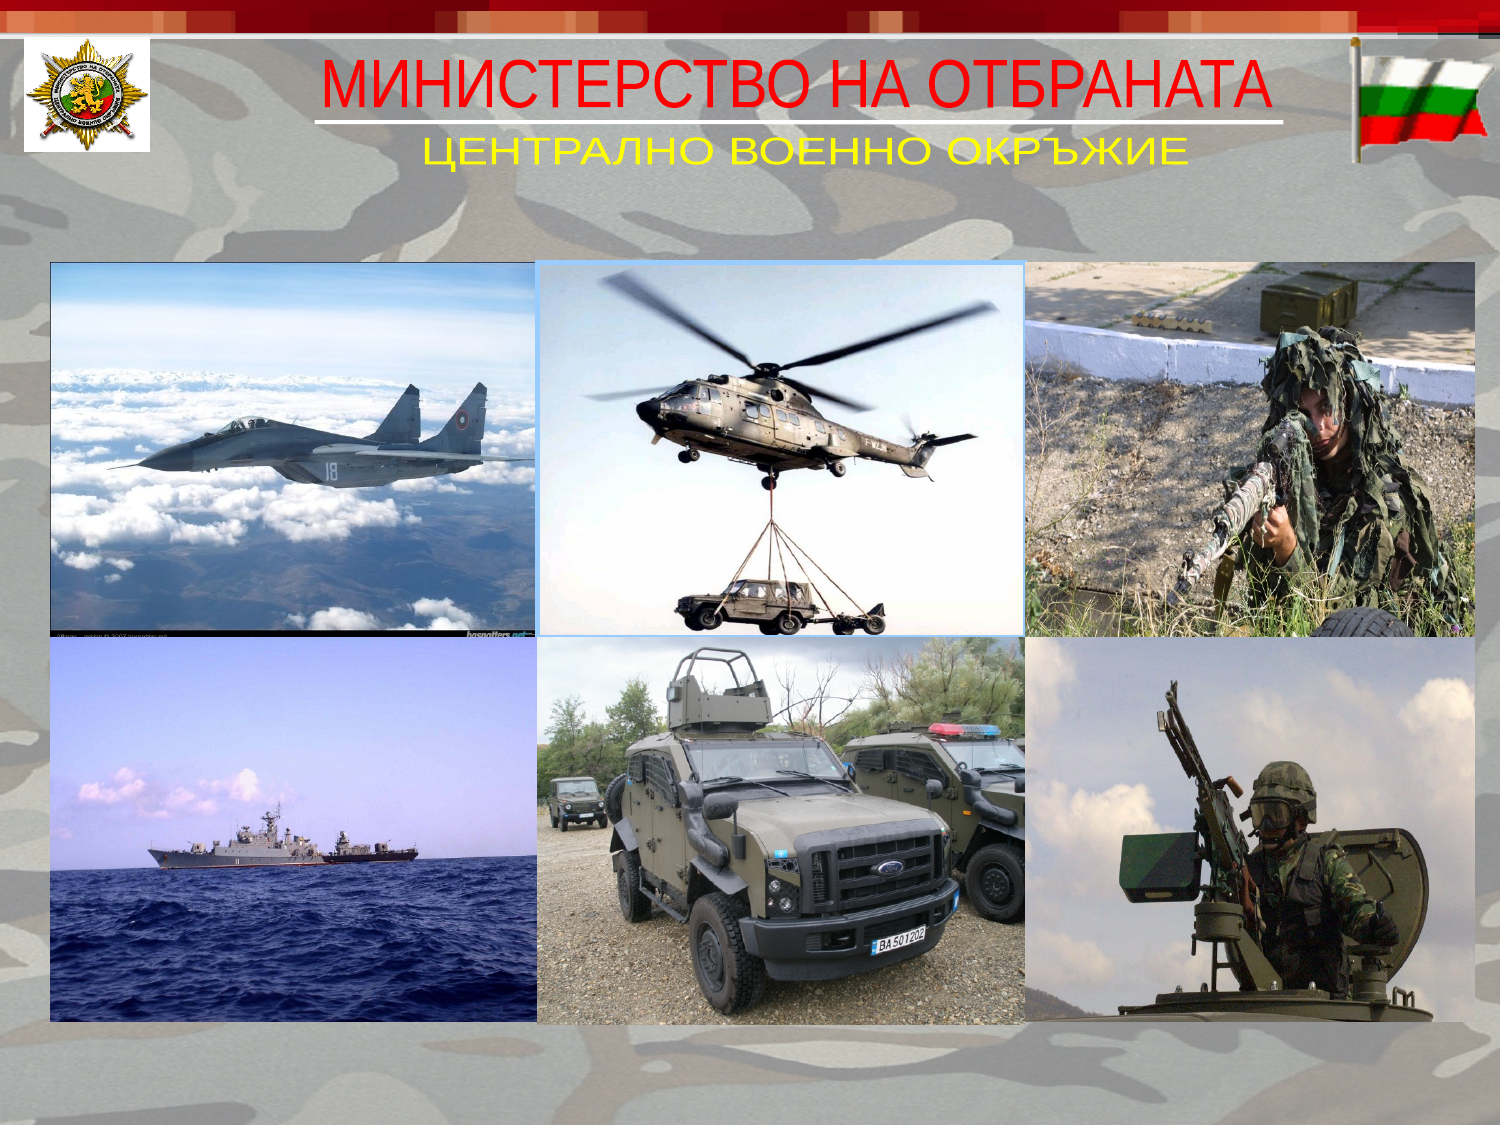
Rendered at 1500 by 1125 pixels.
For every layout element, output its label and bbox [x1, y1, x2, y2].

picture [0, 0, 1500, 1125]
text_box [314, 59, 1284, 173]
